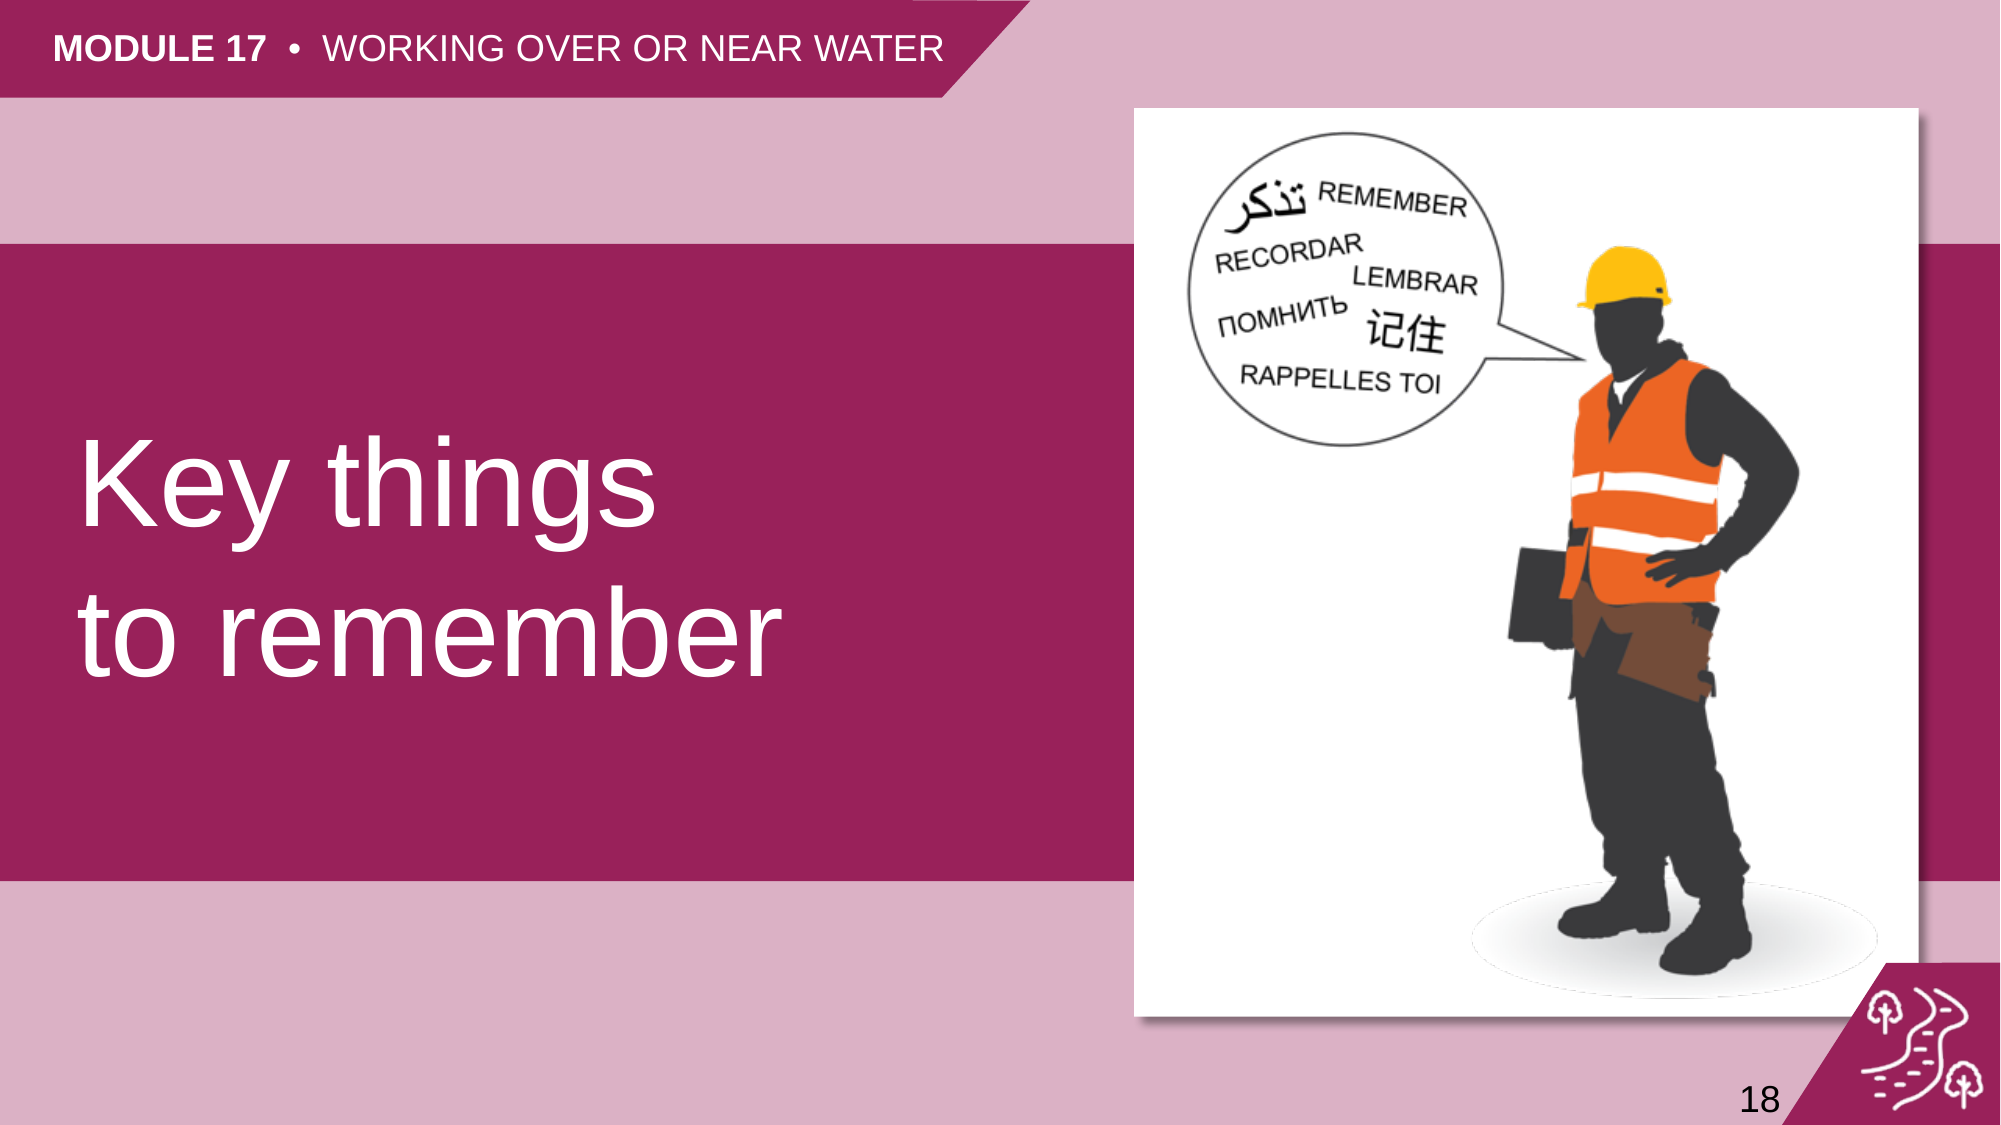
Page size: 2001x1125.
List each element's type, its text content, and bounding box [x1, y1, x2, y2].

picture [1131, 0, 1997, 1067]
text_box 18 [1724, 1067, 2000, 1125]
